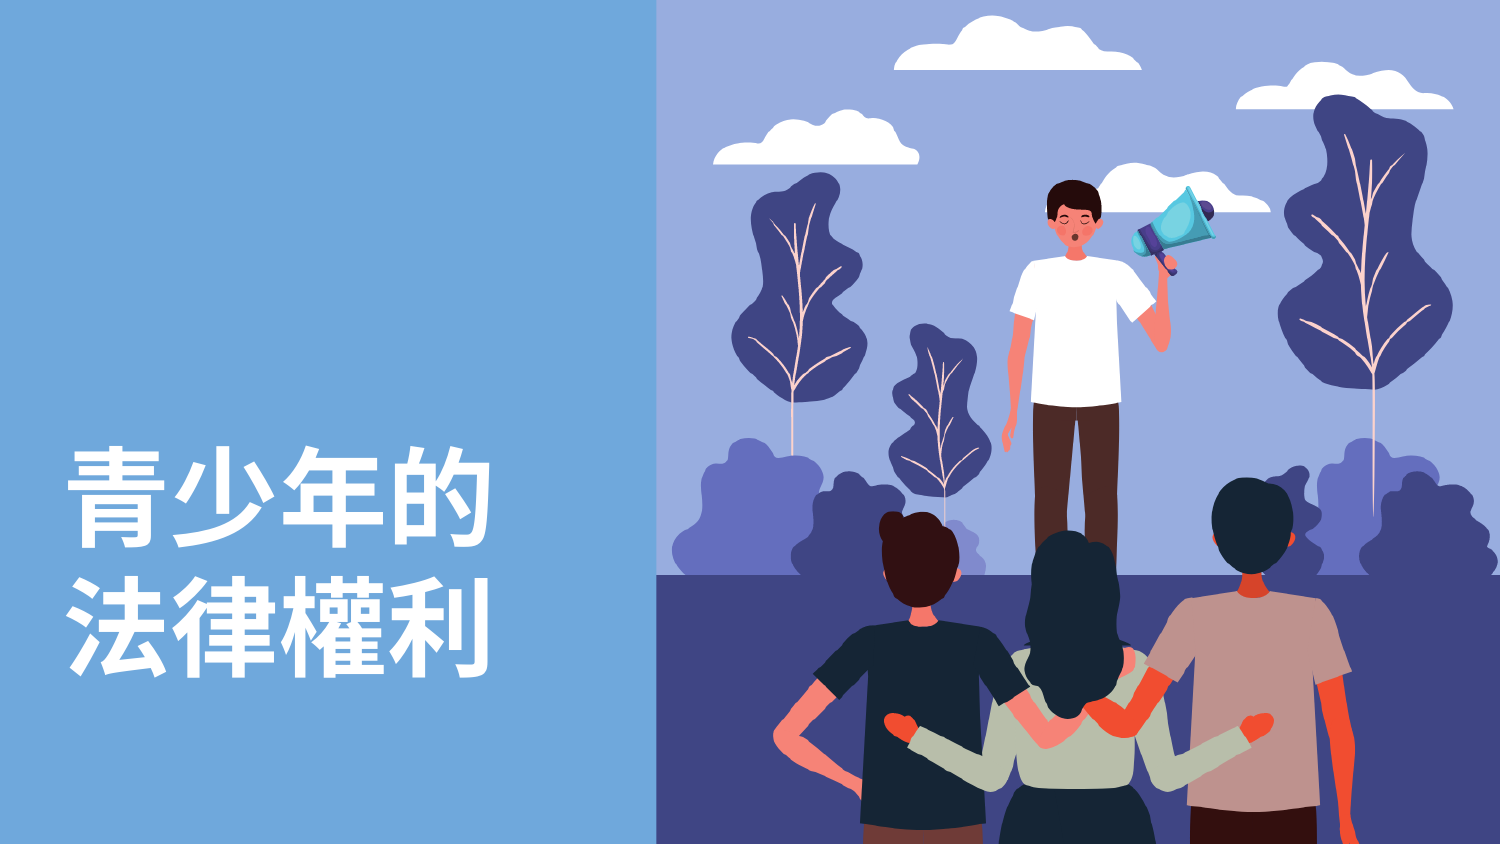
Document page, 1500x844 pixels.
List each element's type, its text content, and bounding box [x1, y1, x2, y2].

title 青少年的法律權利 [47, 397, 618, 706]
picture [656, 0, 1500, 844]
